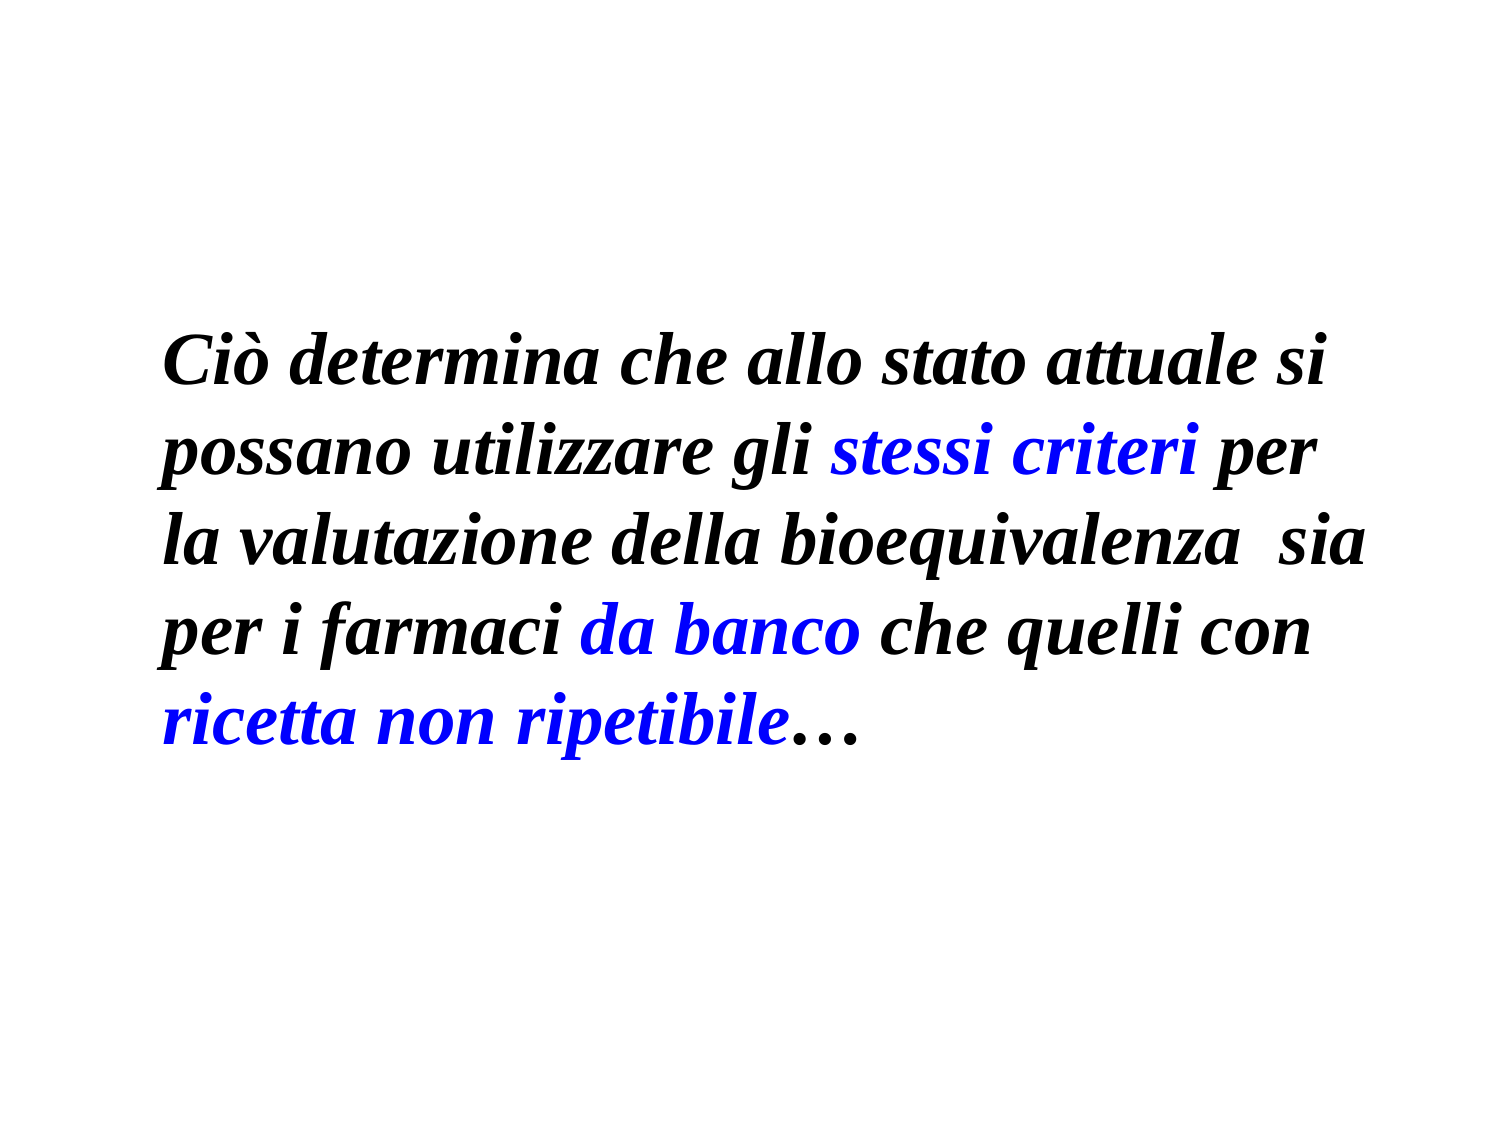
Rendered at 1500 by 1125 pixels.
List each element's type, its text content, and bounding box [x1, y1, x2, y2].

text_box Ciò determina che allo stato attuale si possano utilizzare gli stessi criteri per la valutazione della bioequivalenza sia per i farmaci da banco che quelli con ricetta non ripetibile… [147, 302, 1388, 768]
